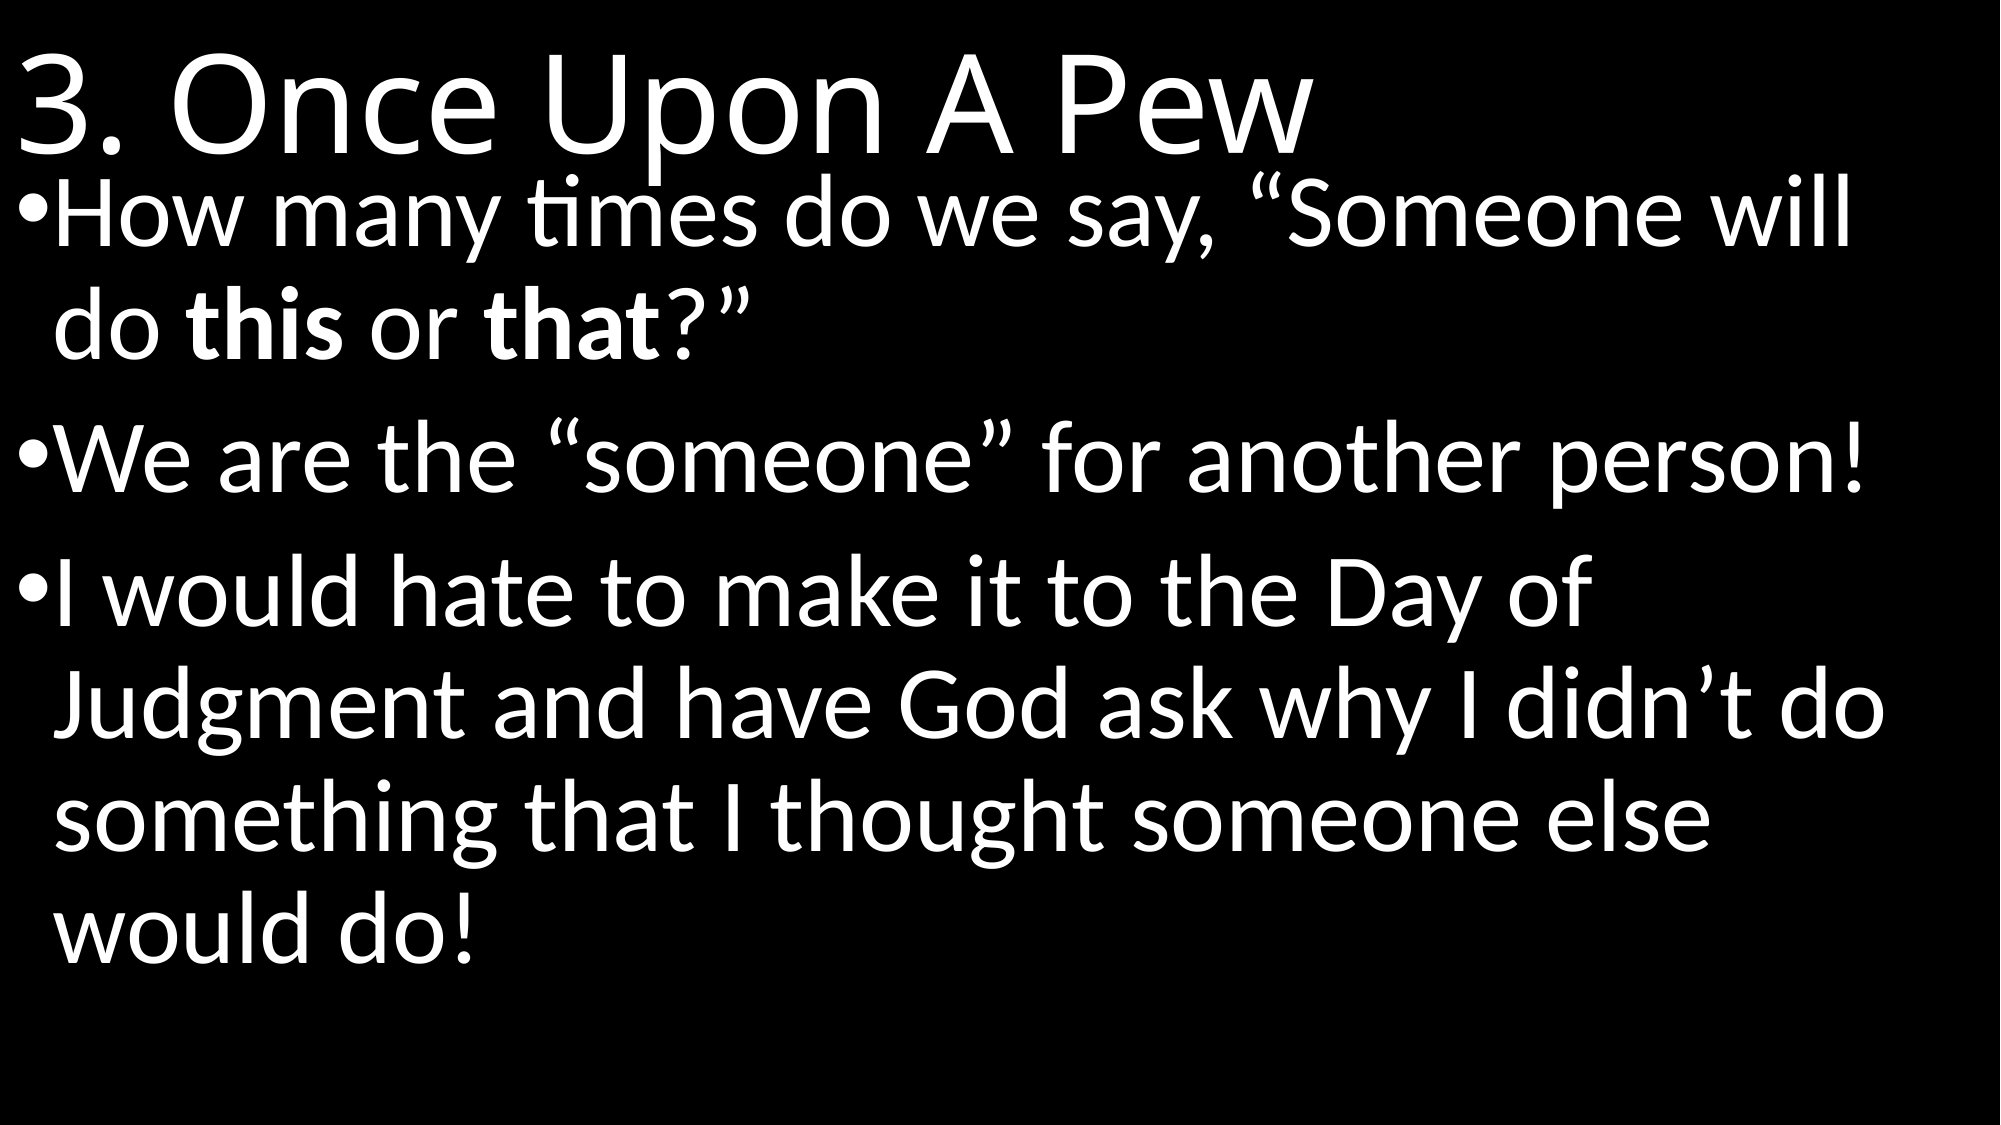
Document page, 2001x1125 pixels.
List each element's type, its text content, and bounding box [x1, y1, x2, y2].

list How many times do we say, “Someone will do this or that?” We are the “someone” for another person! I would hate to make it to the Day of Judgment and have God ask why I didn’t do something that I thought someone else would do! [0, 149, 2000, 1125]
title 3. Once Upon A Pew [0, 0, 2000, 149]
